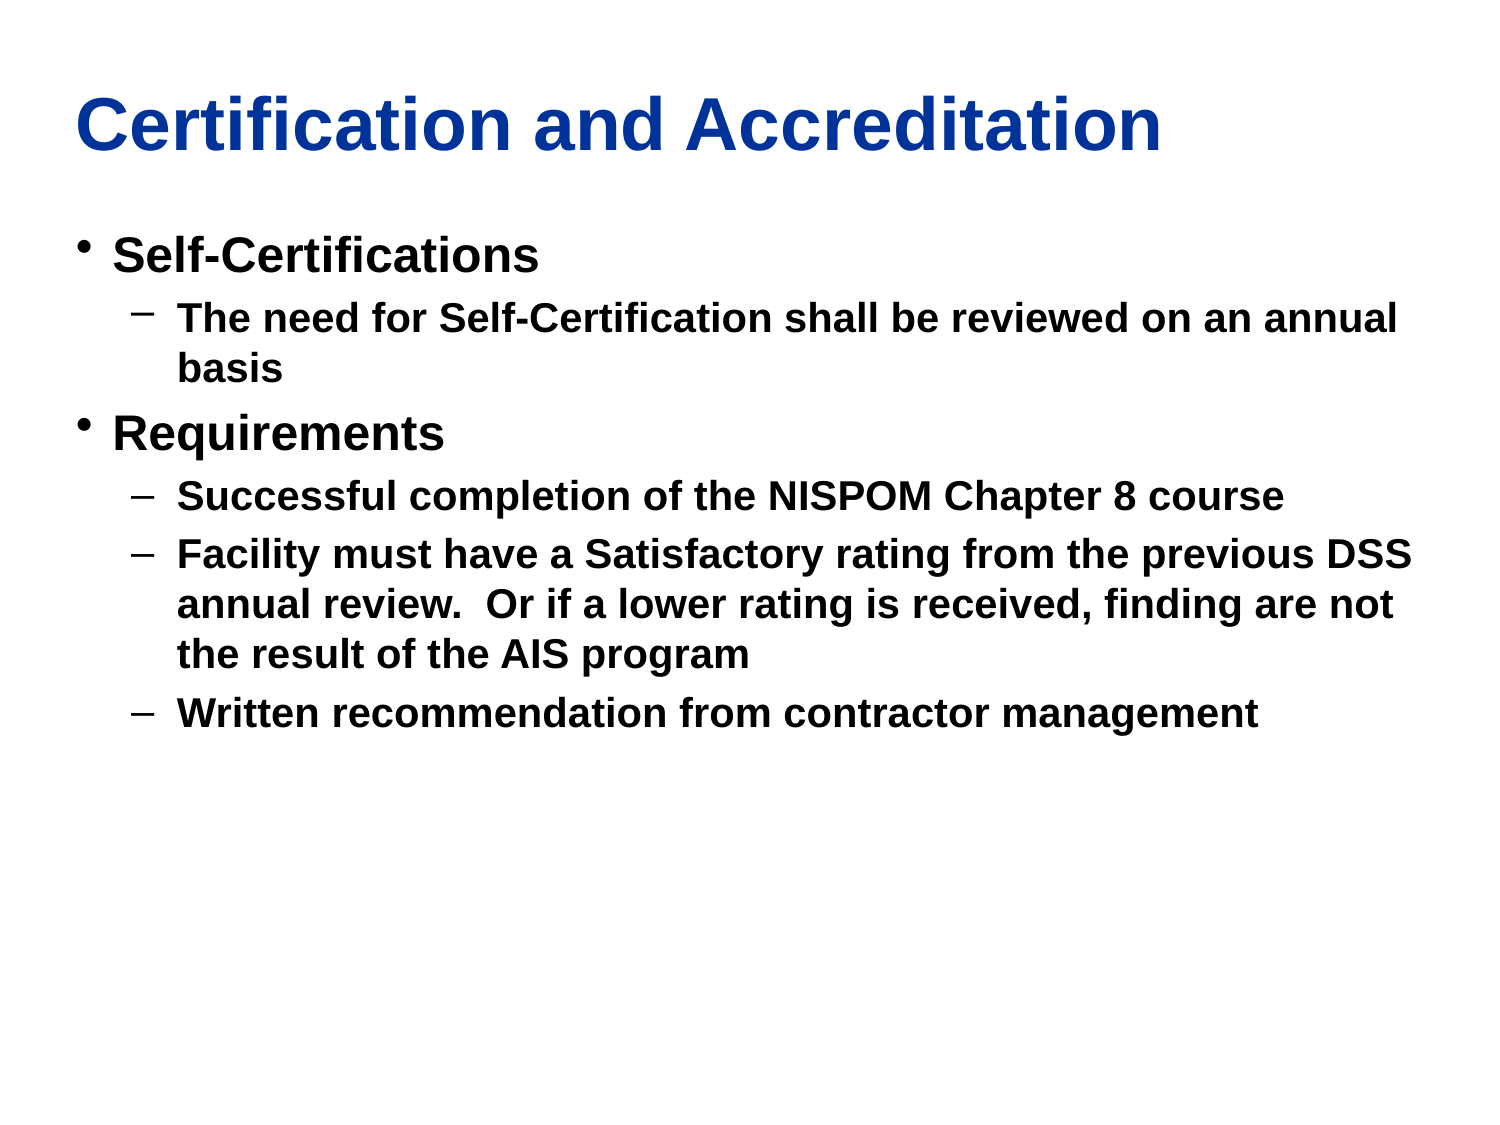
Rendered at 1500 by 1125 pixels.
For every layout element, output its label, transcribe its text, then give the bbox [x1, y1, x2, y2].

list Self-Certifications The need for Self-Certification shall be reviewed on an annual basis Requirements Successful completion of the NISPOM Chapter 8 course Facility must have a Satisfactory rating from the previous DSS annual review. Or if a lower rating is received, finding are not the result of the AIS program Written recommendation from contractor management [75, 221, 1426, 811]
title Certification and Accreditation [75, 74, 1276, 163]
